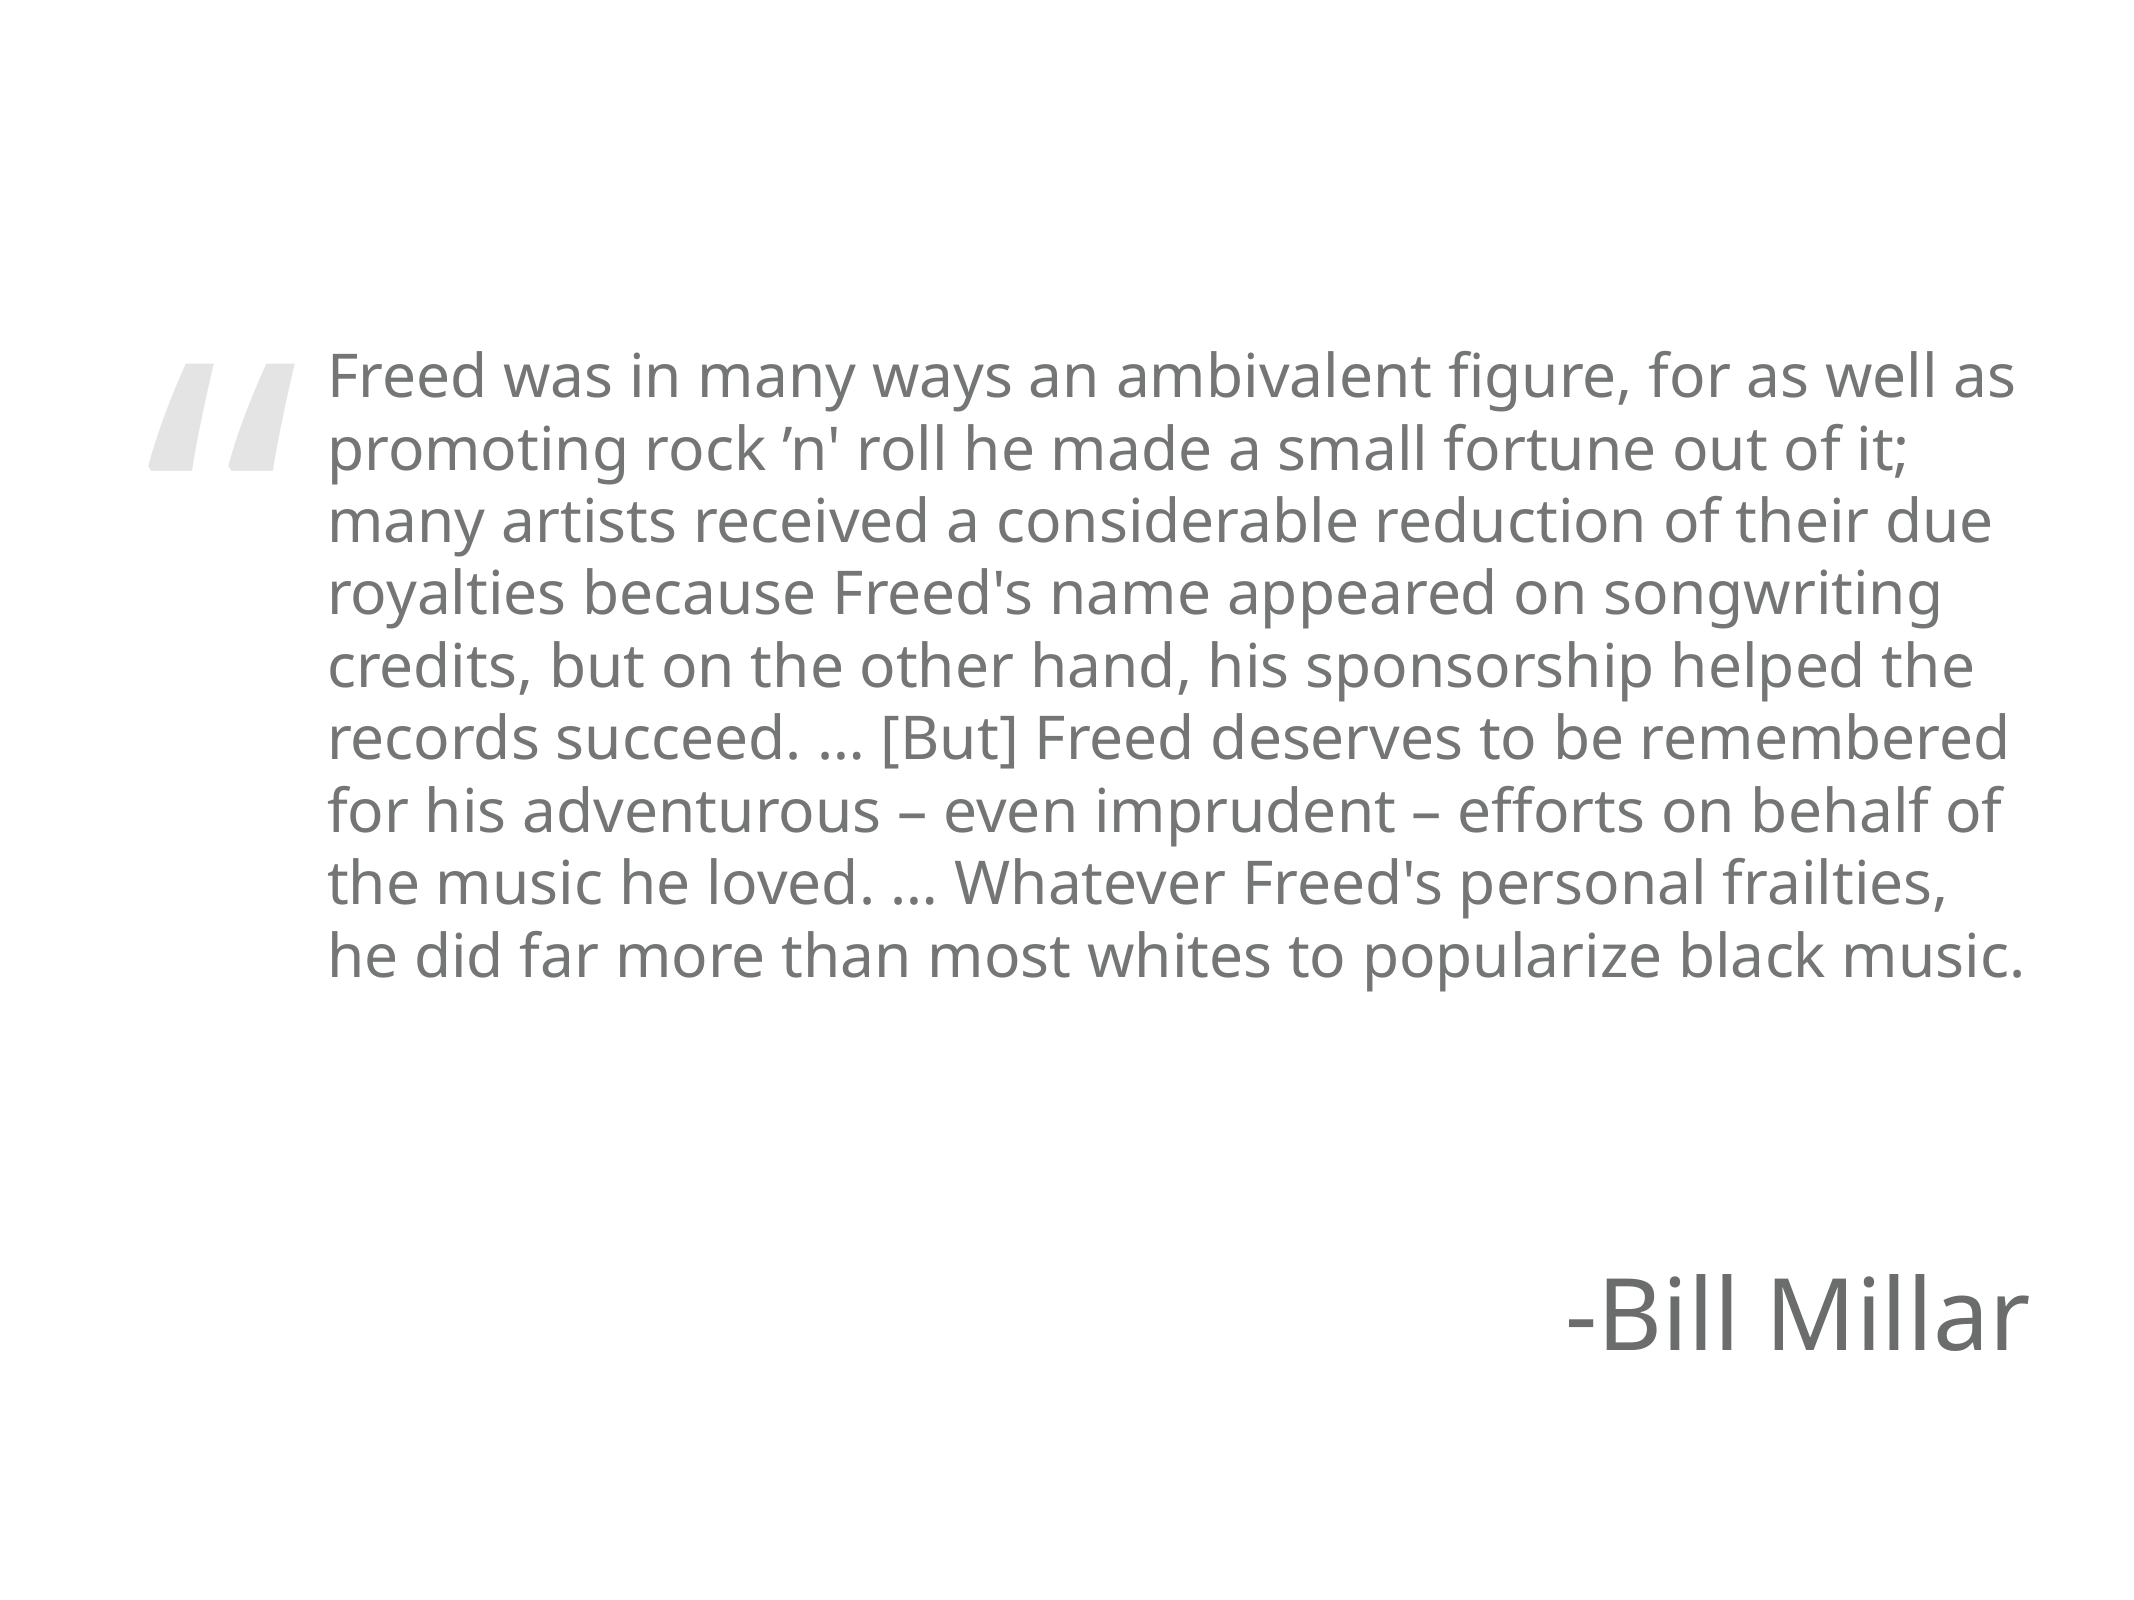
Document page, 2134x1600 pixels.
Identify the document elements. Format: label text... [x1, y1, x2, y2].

list -Bill Millar [318, 1274, 2041, 1430]
list Freed was in many ways an ambivalent figure, for as well as promoting rock ’n' roll he made a small fortune out of it; many artists received a considerable reduction of their due royalties because Freed's name appeared on songwriting credits, but on the other hand, his sponsorship helped the records succeed. … [But] Freed deserves to be remembered for his adventurous – even imprudent – efforts on behalf of the music he loved. … Whatever Freed's personal frailties, he did far more than most whites to popularize black music. [318, 328, 2041, 1213]
